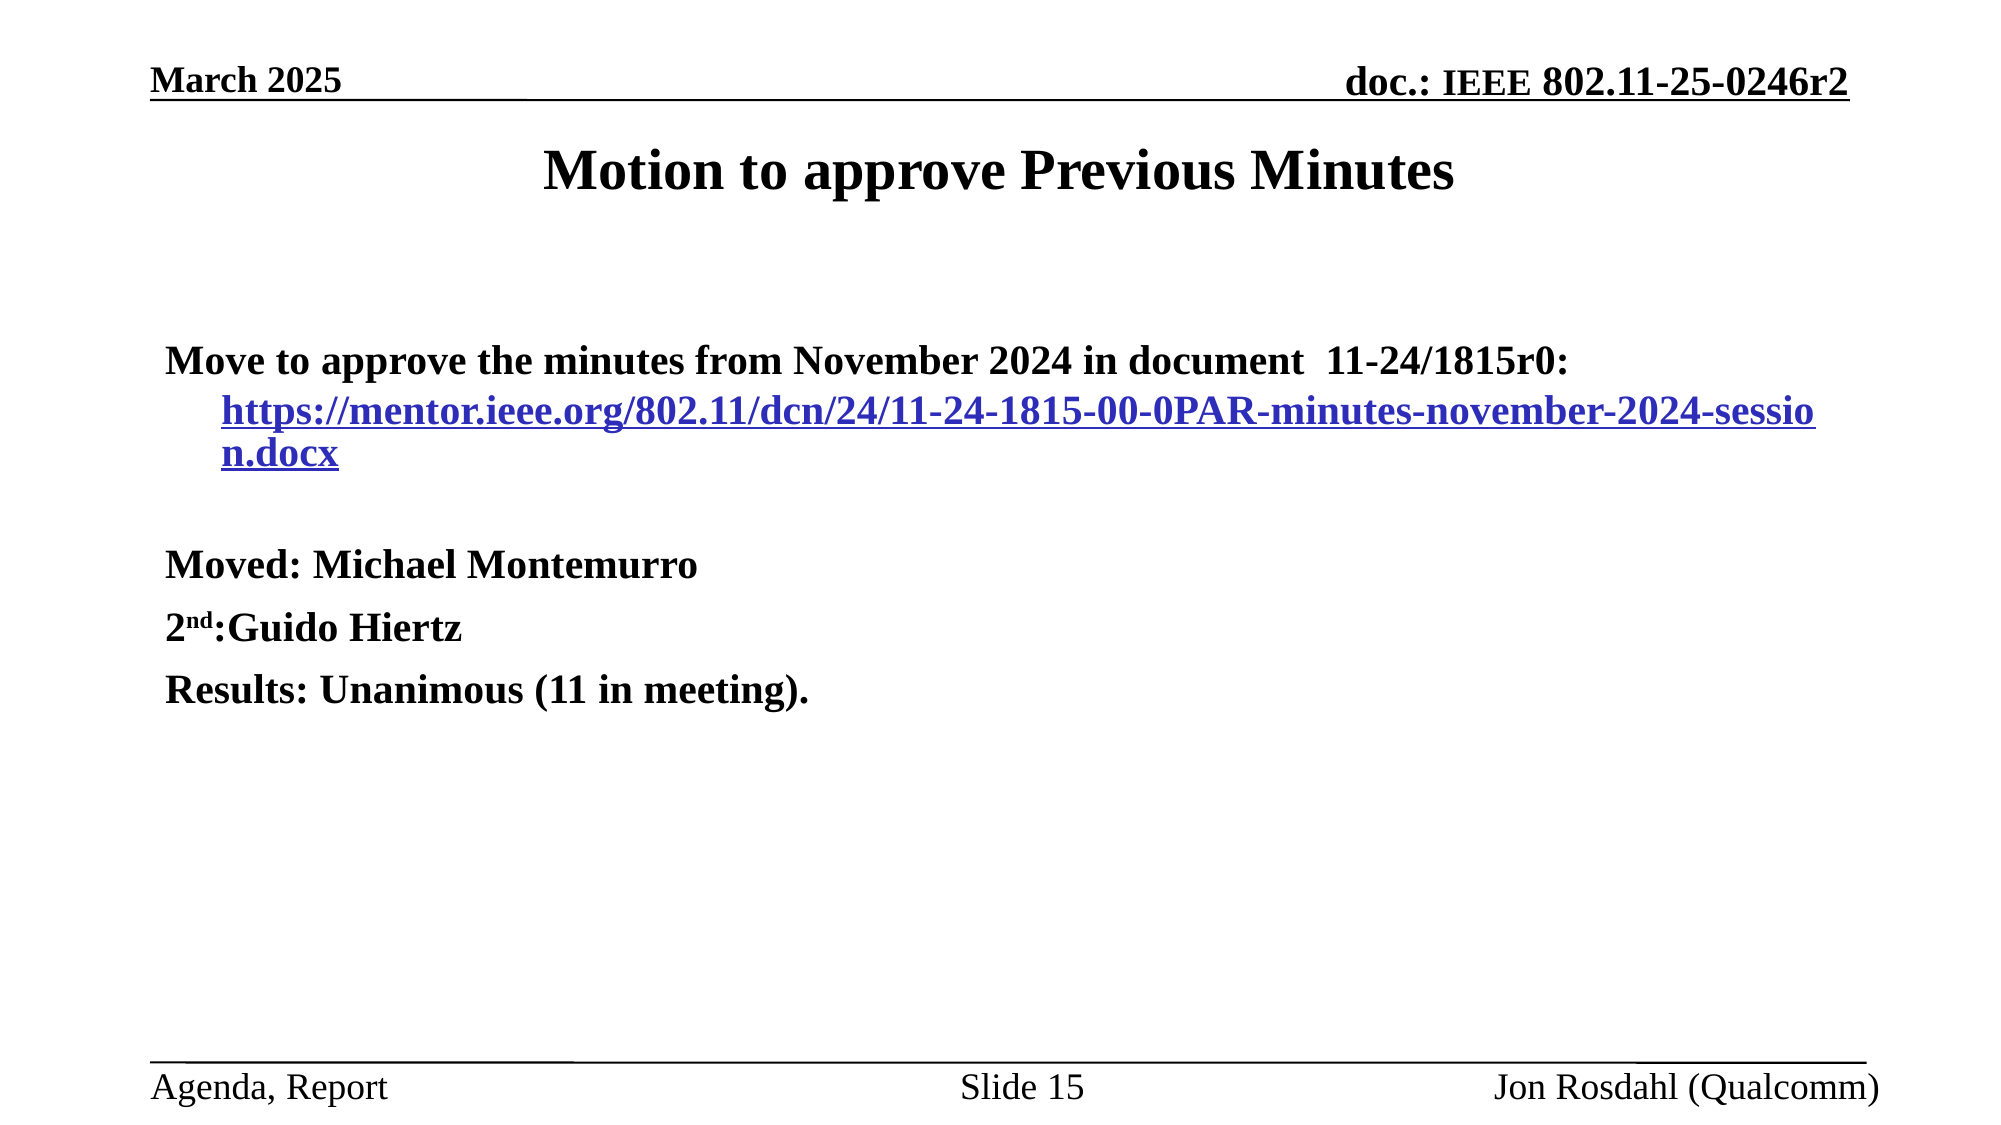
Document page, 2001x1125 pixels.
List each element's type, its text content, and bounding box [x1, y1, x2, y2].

slide_number Slide 15 [950, 1061, 1095, 1125]
title Motion to approve Previous Minutes [149, 112, 1850, 221]
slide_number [149, 49, 431, 100]
list Move to approve the minutes from November 2024 in document 11-24/1815r0: https://mentor.ieee.org/802.11/dcn/24/11-24-1815-00-0PAR-minutes-november-2024-session.docx Moved: Michael Montemurro 2nd:Guido Hiertz Results: Unanimous (11 in meeting). [149, 324, 1850, 1000]
footer Jon Rosdahl (Qualcomm) [1436, 1061, 1881, 1108]
